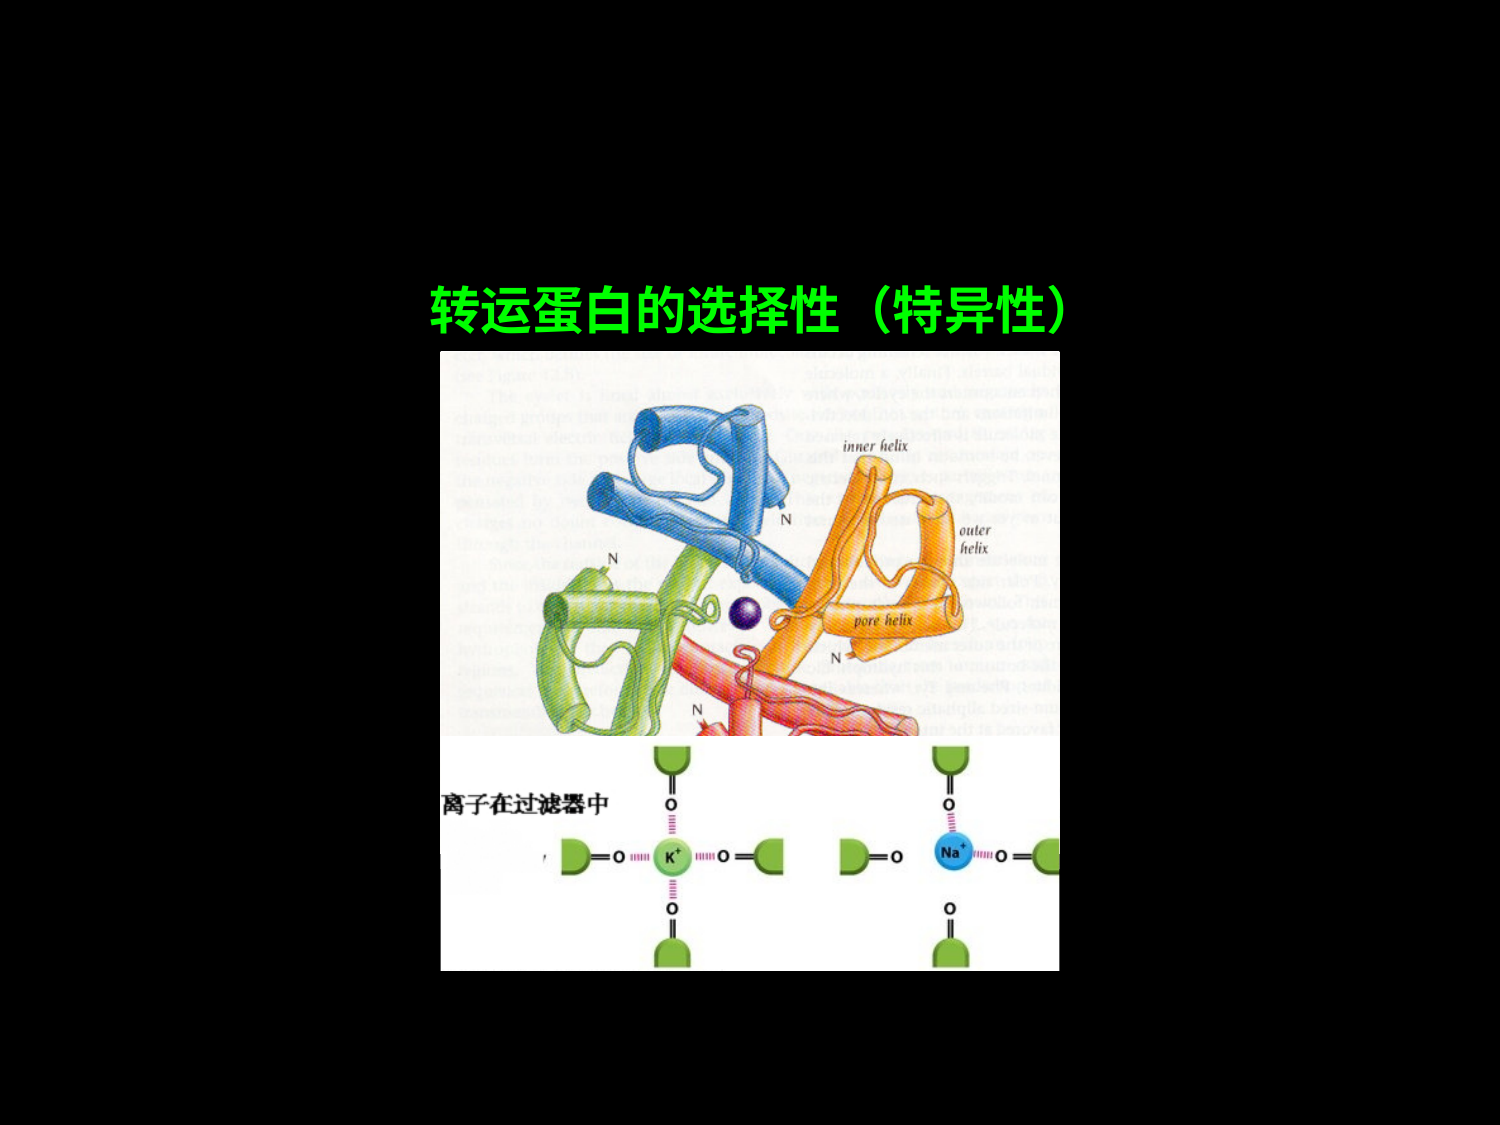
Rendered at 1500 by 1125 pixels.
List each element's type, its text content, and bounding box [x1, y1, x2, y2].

picture [440, 351, 1060, 971]
text_box 转运蛋白的选择性（特异性） [384, 244, 1144, 374]
